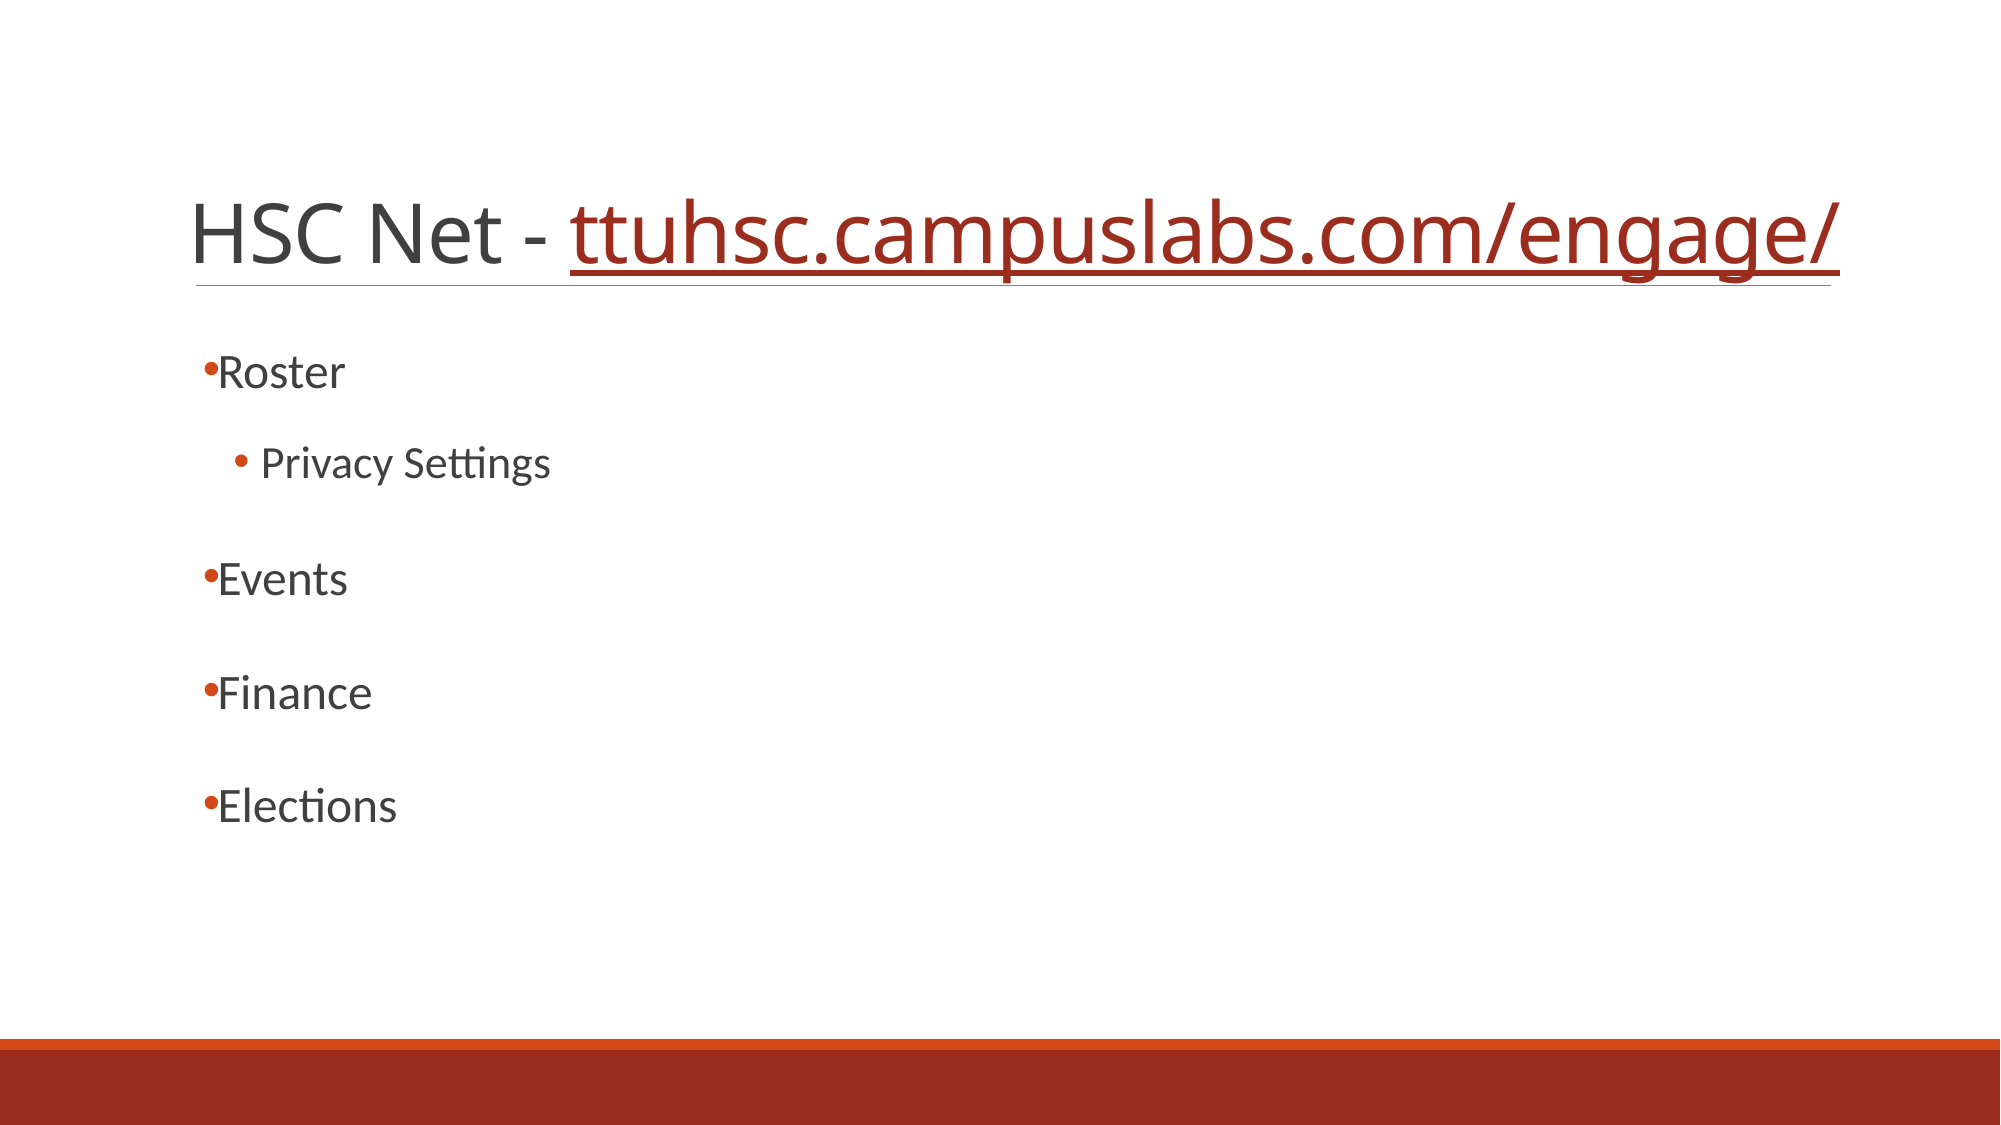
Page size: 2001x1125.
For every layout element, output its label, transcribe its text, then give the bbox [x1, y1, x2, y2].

list Roster Privacy Settings Events Finance Elections [202, 301, 1481, 845]
title HSC Net - ttuhsc.campuslabs.com/engage/ [173, 101, 1941, 291]
